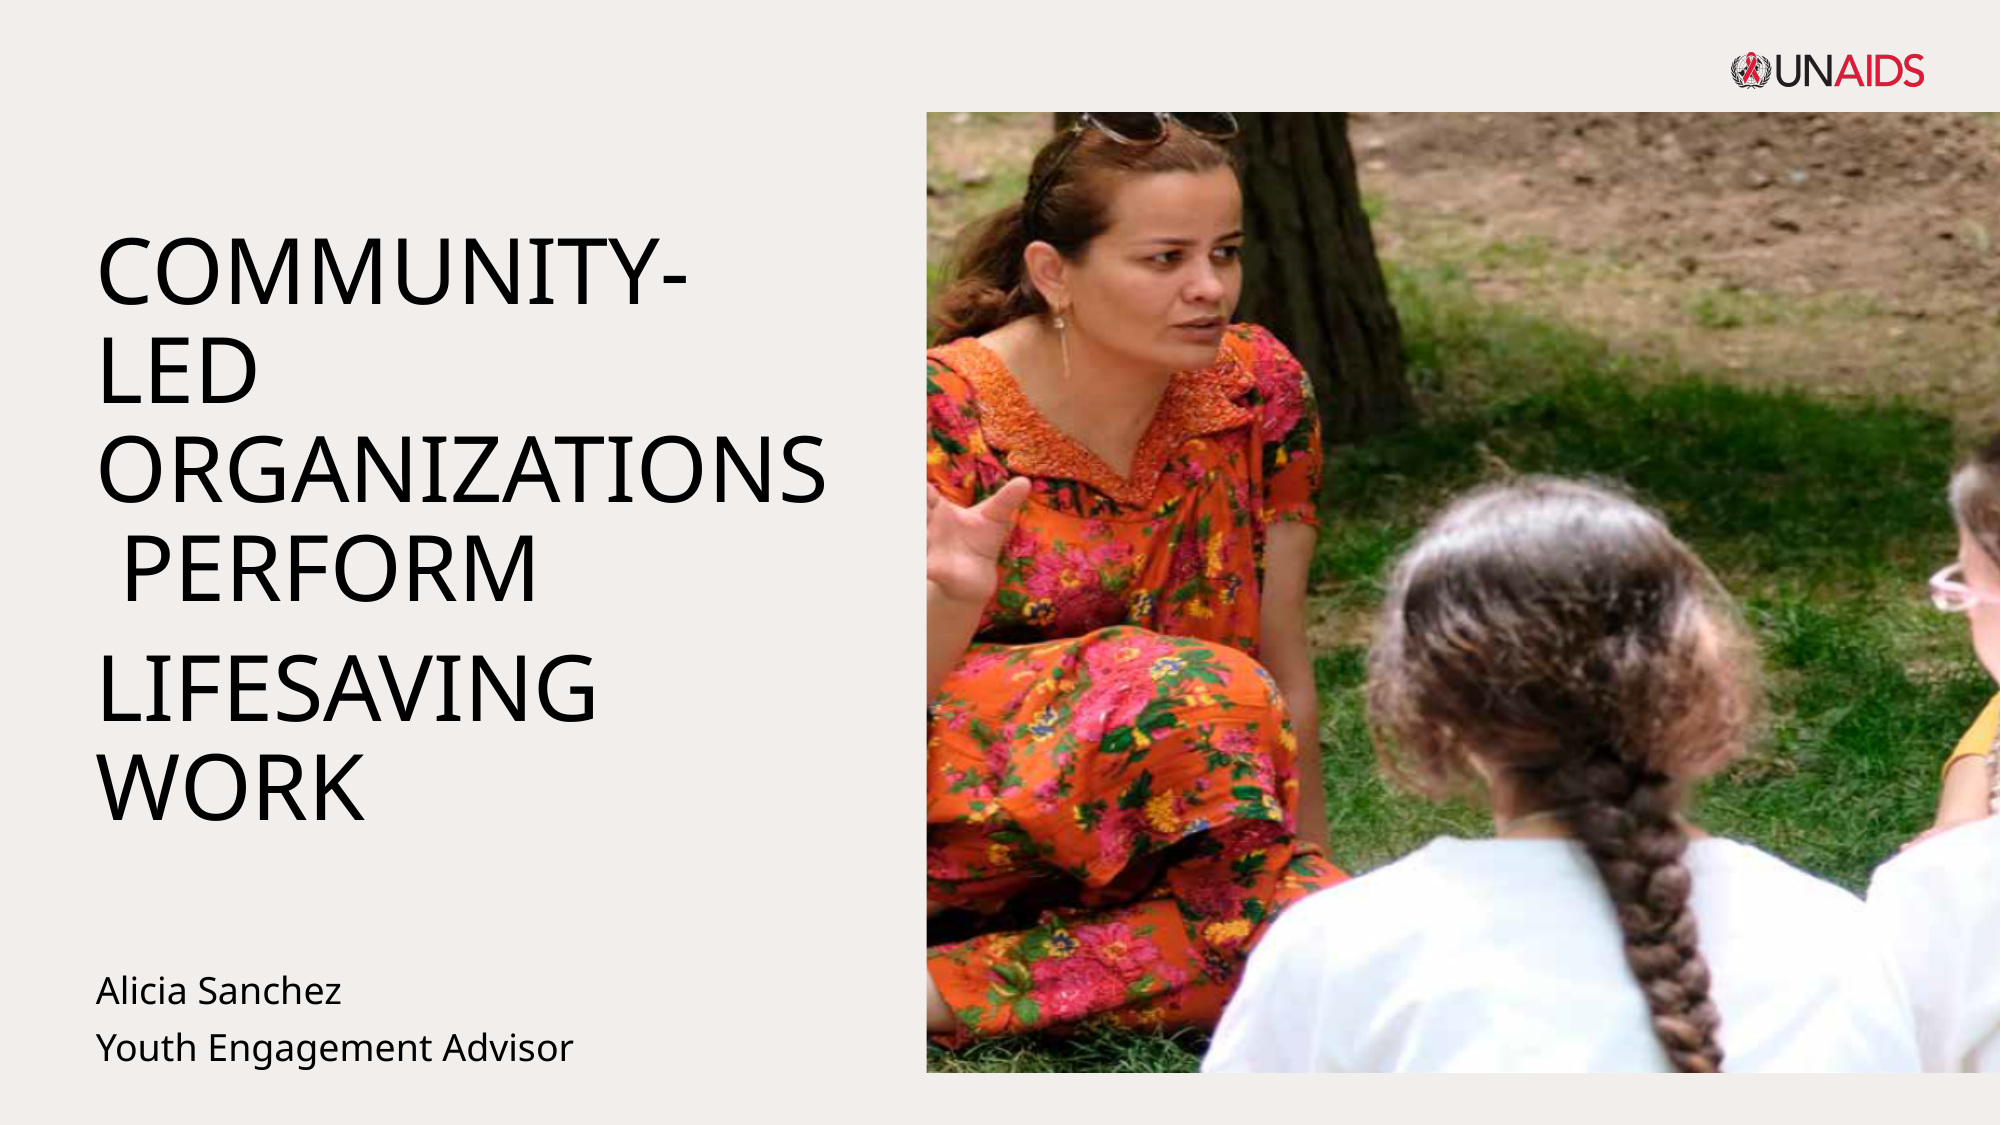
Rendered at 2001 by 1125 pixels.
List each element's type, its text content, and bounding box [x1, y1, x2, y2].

picture [1731, 52, 1924, 89]
text_box Alicia Sanchez Youth Engagement Advisor [80, 948, 851, 1077]
list COMMUNITY-LED ORGANIZATIONS PERFORM LIFESAVING WORK [80, 218, 851, 948]
picture [926, 112, 2000, 1073]
